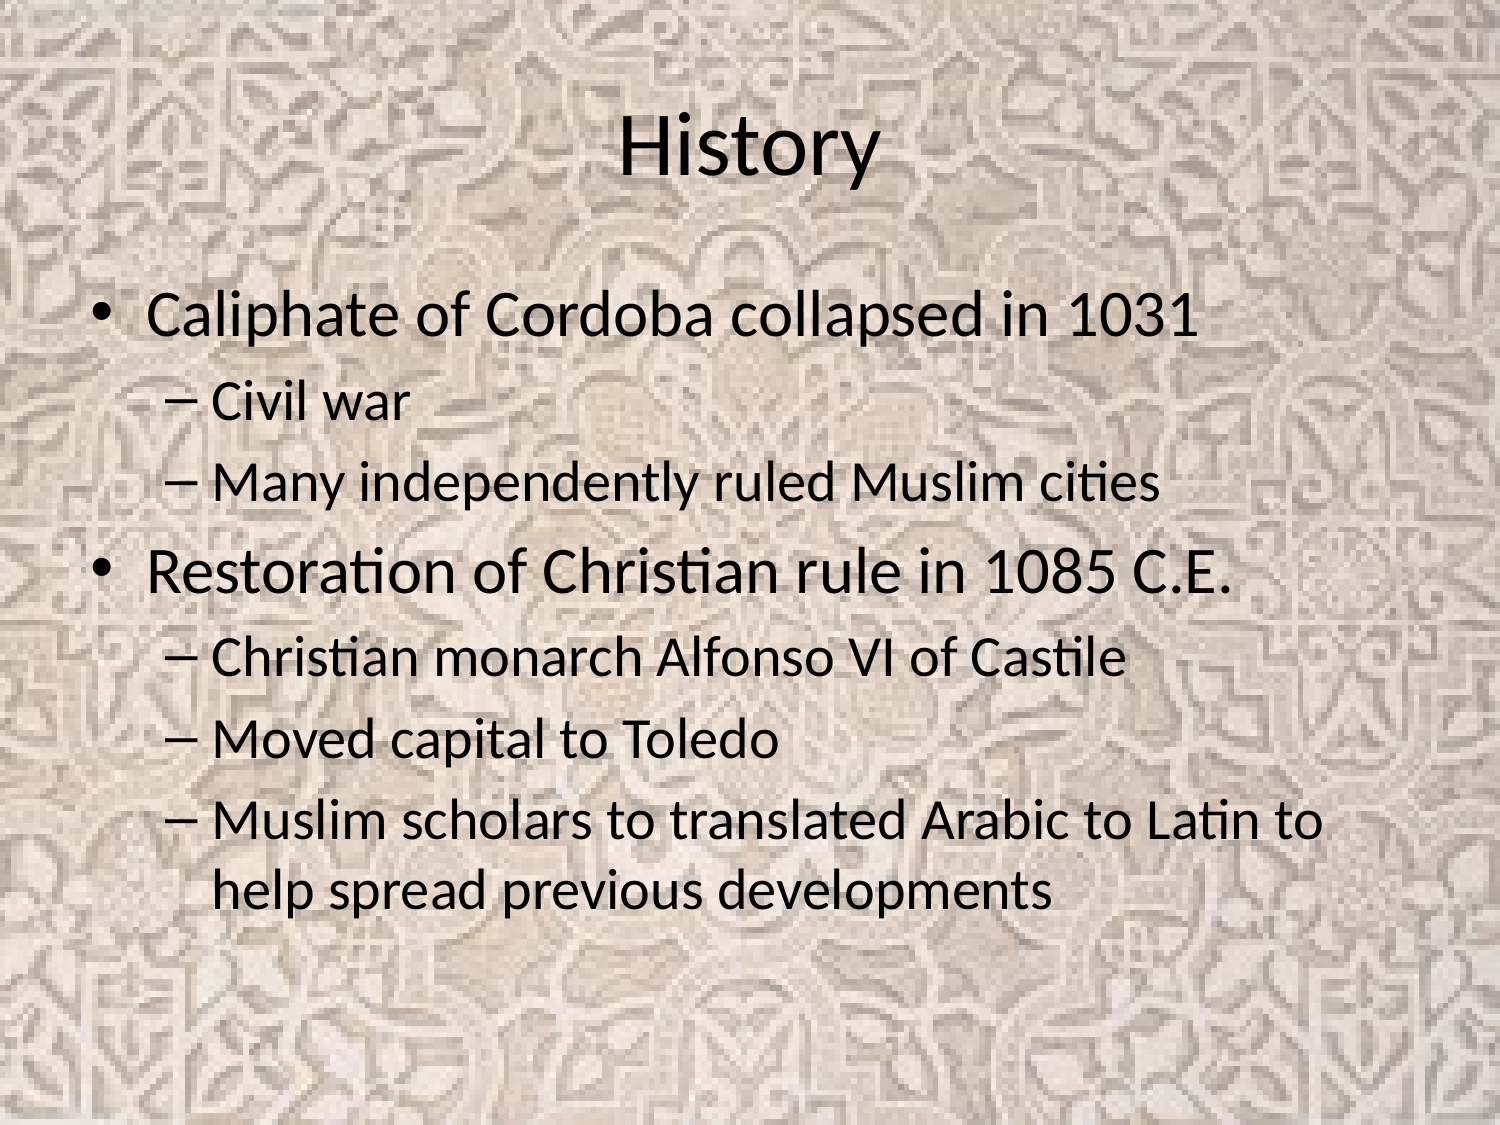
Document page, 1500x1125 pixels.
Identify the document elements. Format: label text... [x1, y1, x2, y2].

title History [75, 45, 1425, 233]
list Caliphate of Cordoba collapsed in 1031 Civil war Many independently ruled Muslim cities Restoration of Christian rule in 1085 C.E. Christian monarch Alfonso VI of Castile Moved capital to Toledo Muslim scholars to translated Arabic to Latin to help spread previous developments [75, 262, 1425, 1005]
